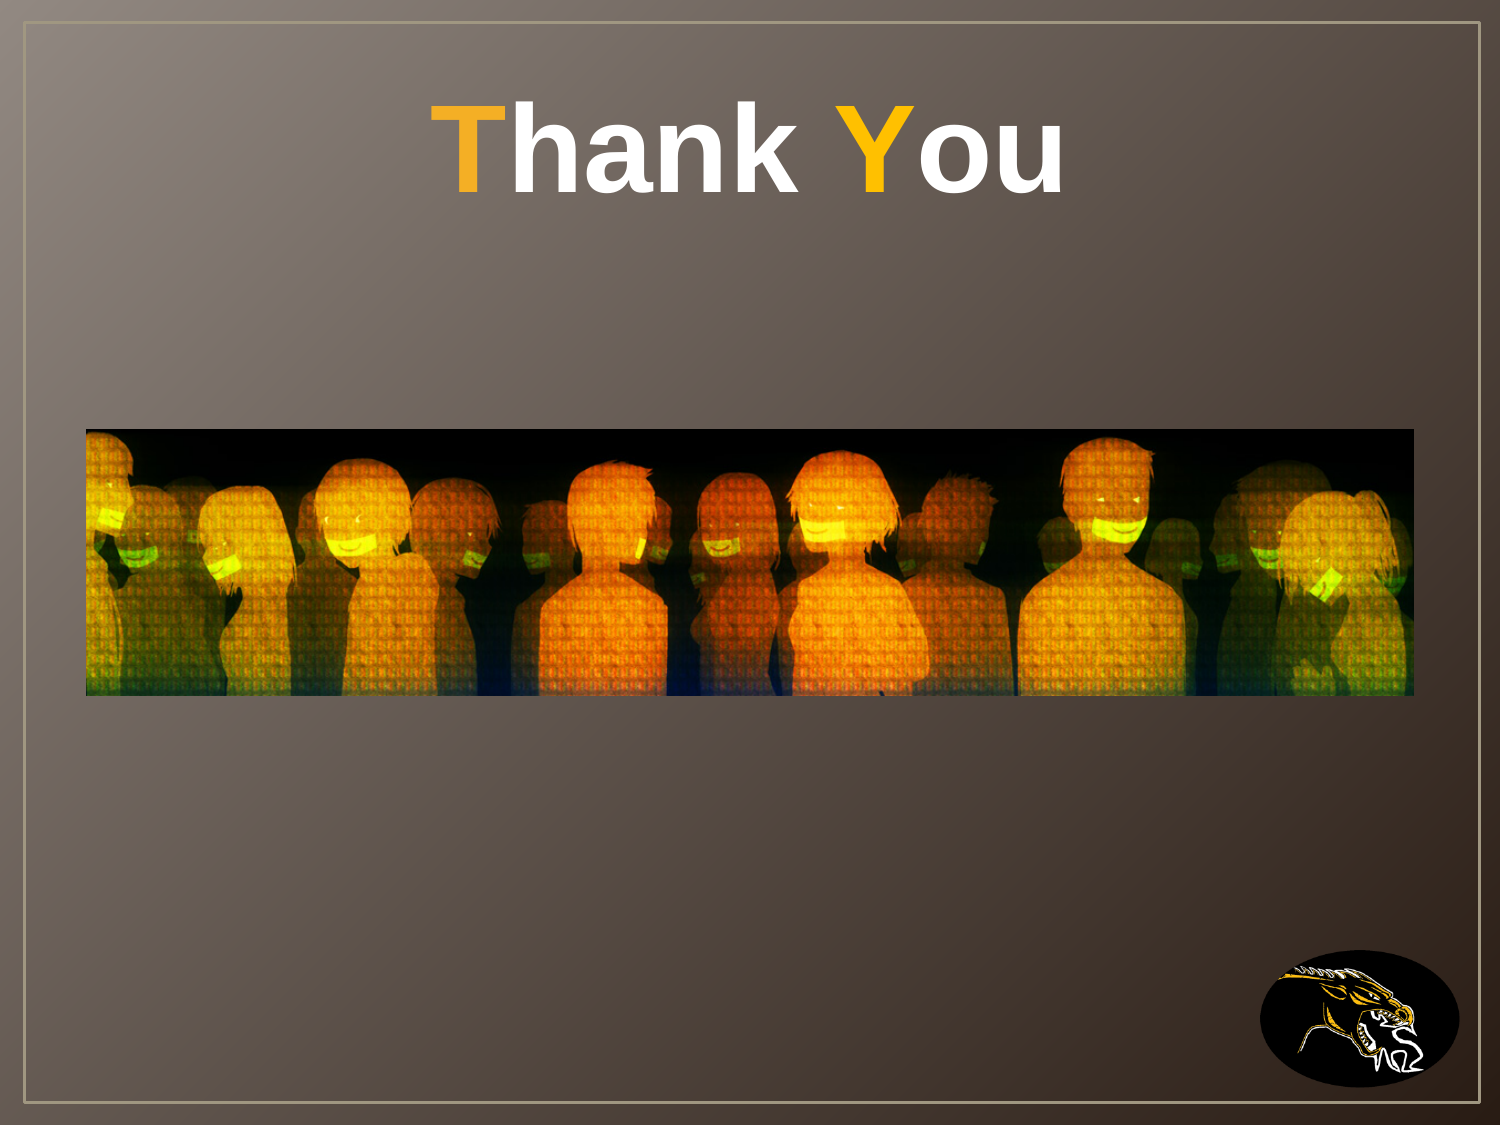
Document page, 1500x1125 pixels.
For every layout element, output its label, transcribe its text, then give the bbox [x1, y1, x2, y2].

picture [86, 429, 1414, 696]
title Thank You [75, 45, 1425, 233]
picture [1259, 949, 1460, 1088]
